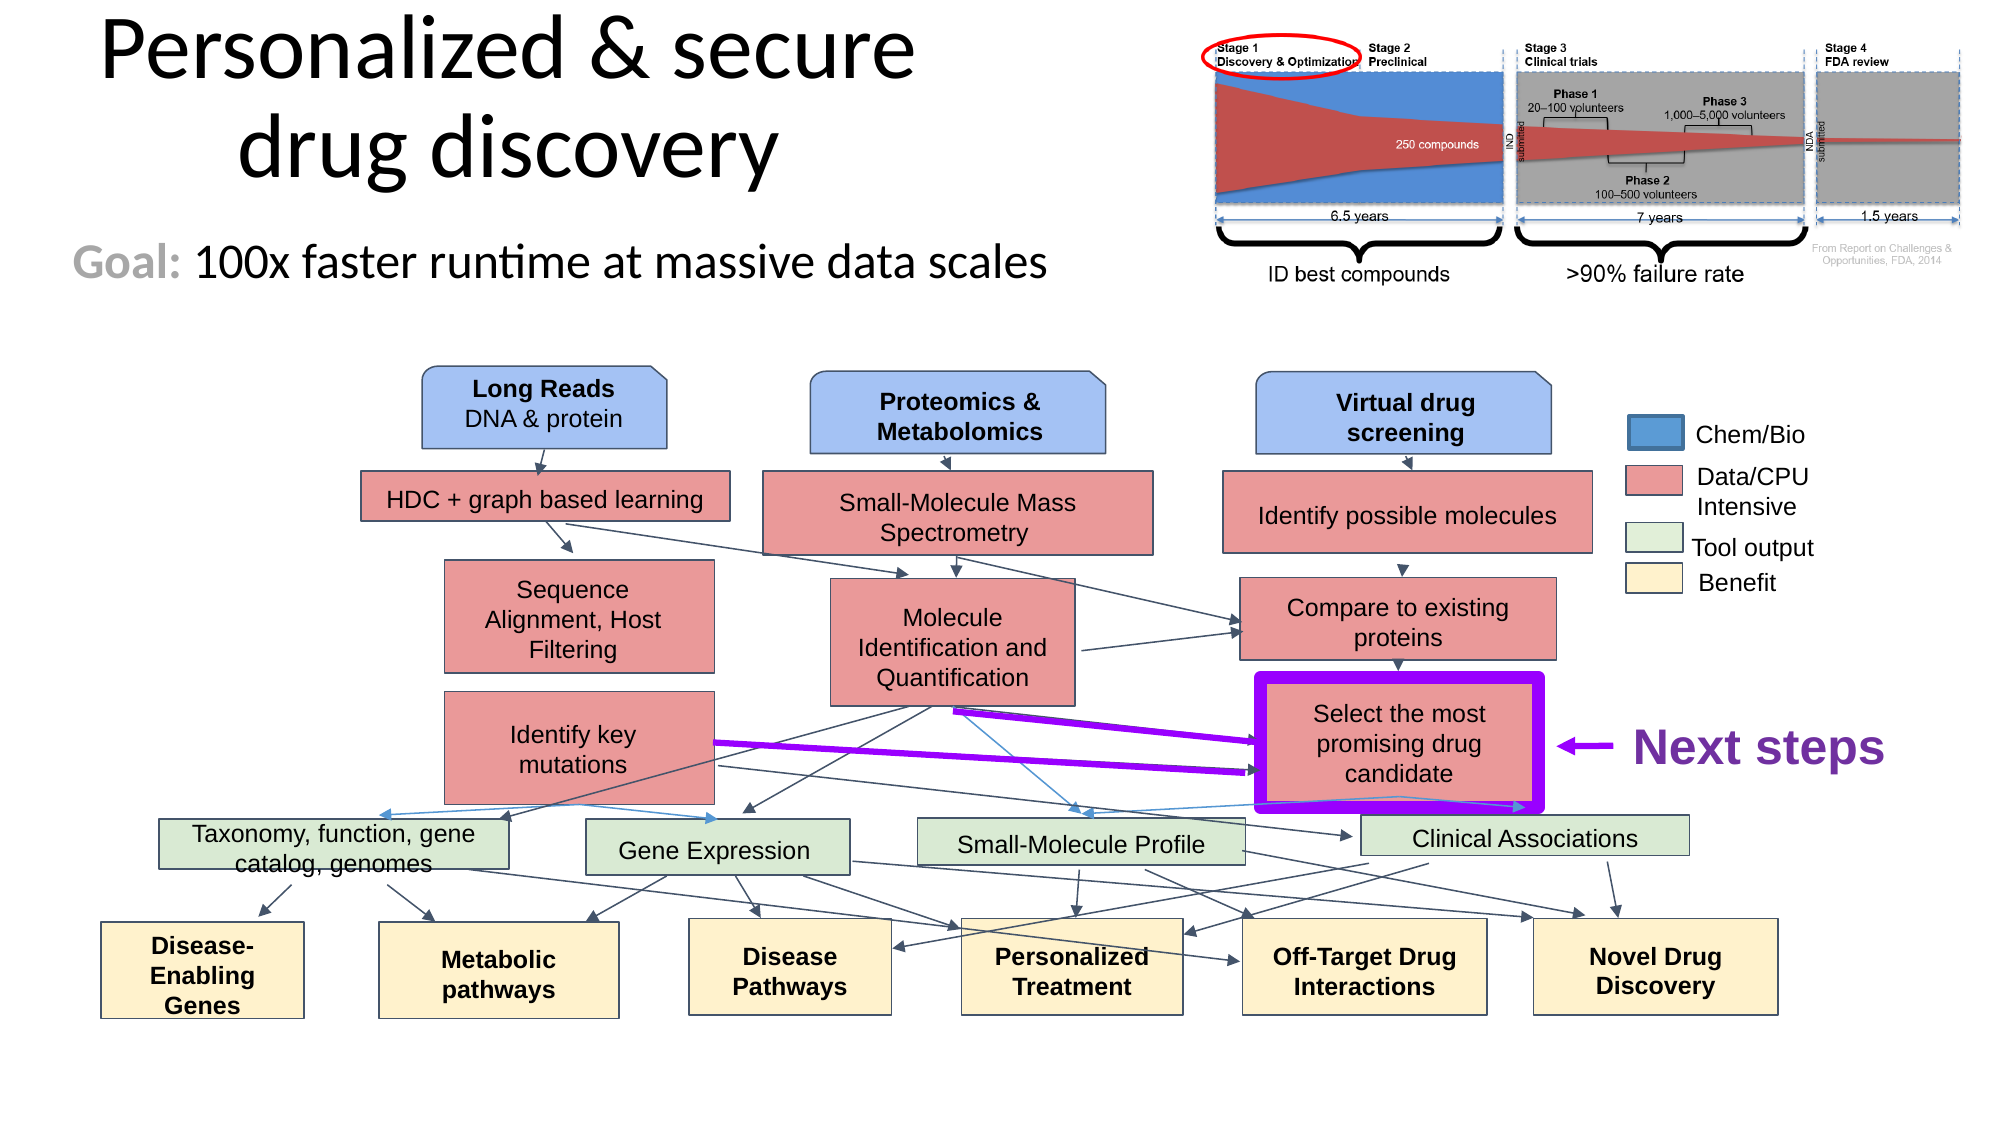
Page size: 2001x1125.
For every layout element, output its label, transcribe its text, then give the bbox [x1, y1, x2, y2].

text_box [712, 742, 1246, 774]
list Goal: 100x faster runtime at massive data scales [32, 220, 1092, 320]
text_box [952, 711, 1261, 743]
title Personalized & secure drug discovery [0, 29, 1029, 168]
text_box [100, 351, 1854, 1041]
text_box Next steps [1861, 707, 1901, 782]
picture [1193, 20, 1978, 288]
